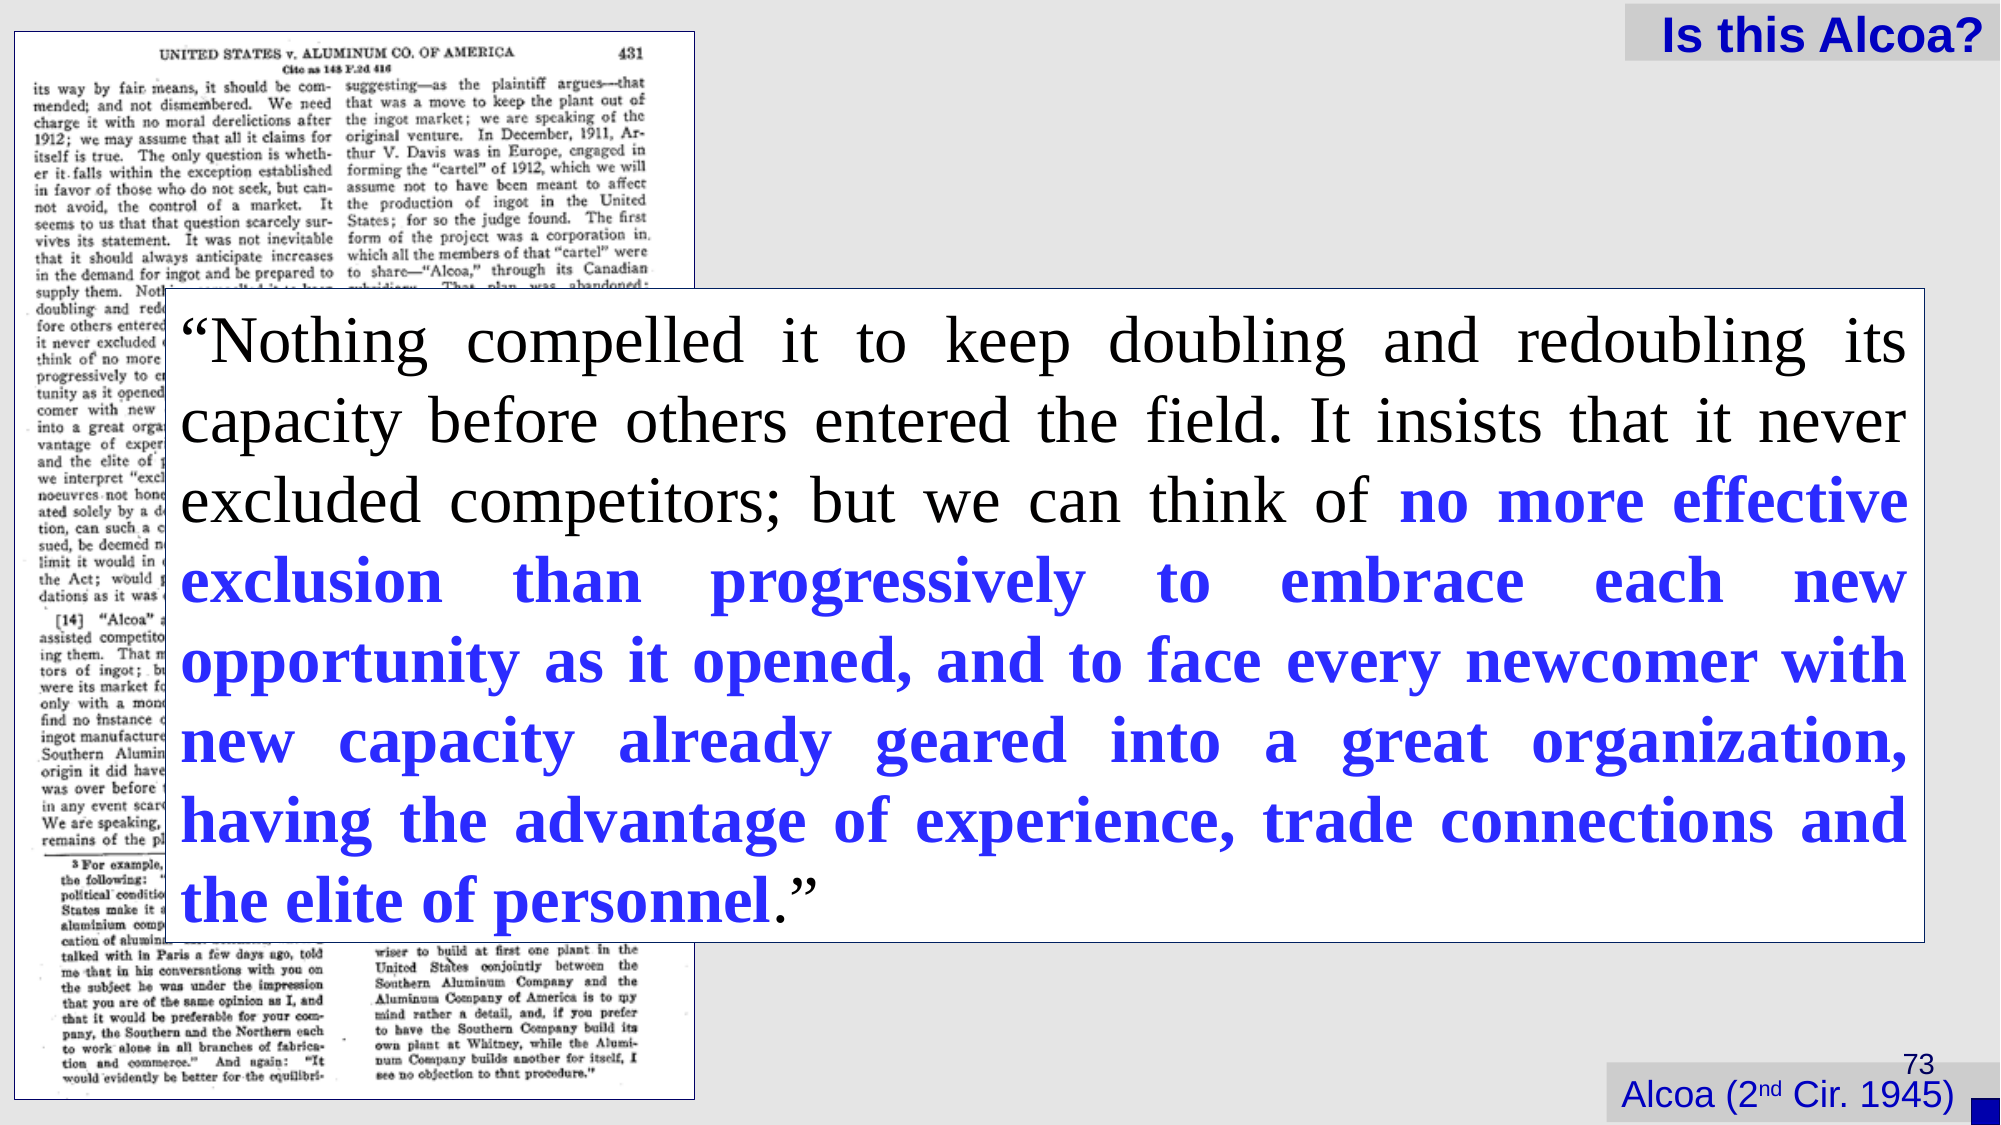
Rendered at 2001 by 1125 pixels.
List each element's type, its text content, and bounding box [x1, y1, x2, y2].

title Is this Alcoa? [1625, 3, 2000, 61]
text_box Alcoa (2nd Cir. 1945) [1606, 1062, 2000, 1123]
slide_number 73 [1533, 1024, 1951, 1101]
text_box “Nothing compelled it to keep doubling and redoubling its capacity before others entered the field. It insists that it never excluded competitors; but we can think of no more effective exclusion than progressively to embrace each new opportunity as it opened, and to face every newcomer with new capacity already geared into a great organization, having the advantage of experience, trade connections and the elite of personnel.” [699, 288, 1925, 943]
picture [14, 31, 695, 1100]
